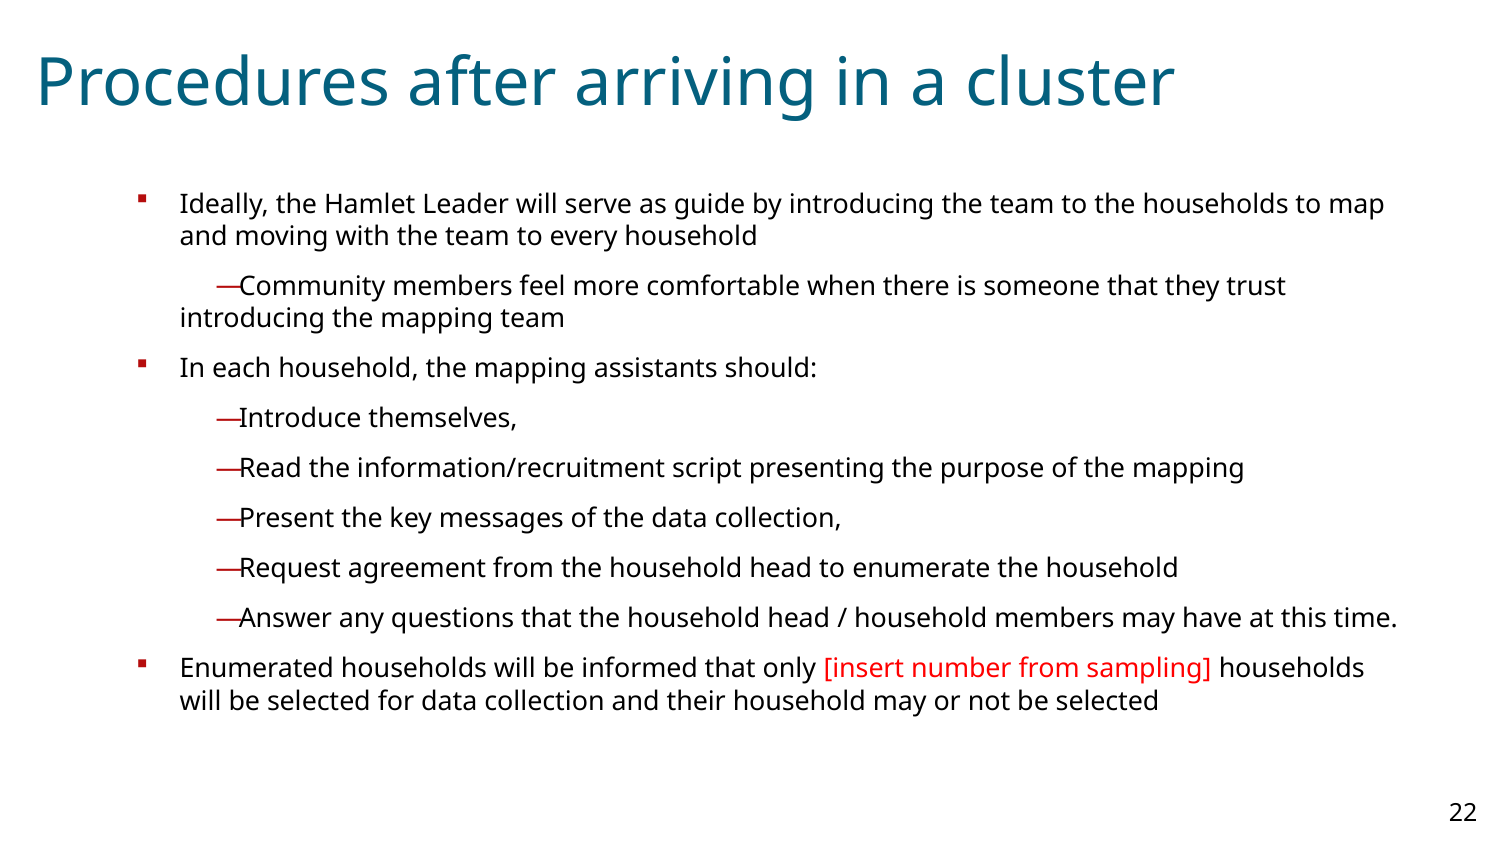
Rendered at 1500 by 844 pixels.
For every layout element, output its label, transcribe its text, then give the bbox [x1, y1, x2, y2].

list Ideally, the Hamlet Leader will serve as guide by introducing the team to the households to map and moving with the team to every household Community members feel more comfortable when there is someone that they trust introducing the mapping team In each household, the mapping assistants should: Introduce themselves, Read the information/recruitment script presenting the purpose of the mapping Present the key messages of the data collection, Request agreement from the household head to enumerate the household Answer any questions that the household head / household members may have at this time. Enumerated households will be informed that only [insert number from sampling] households will be selected for data collection and their household may or not be selected [78, 179, 1427, 761]
title Procedures after arriving in a cluster [24, 8, 1478, 150]
